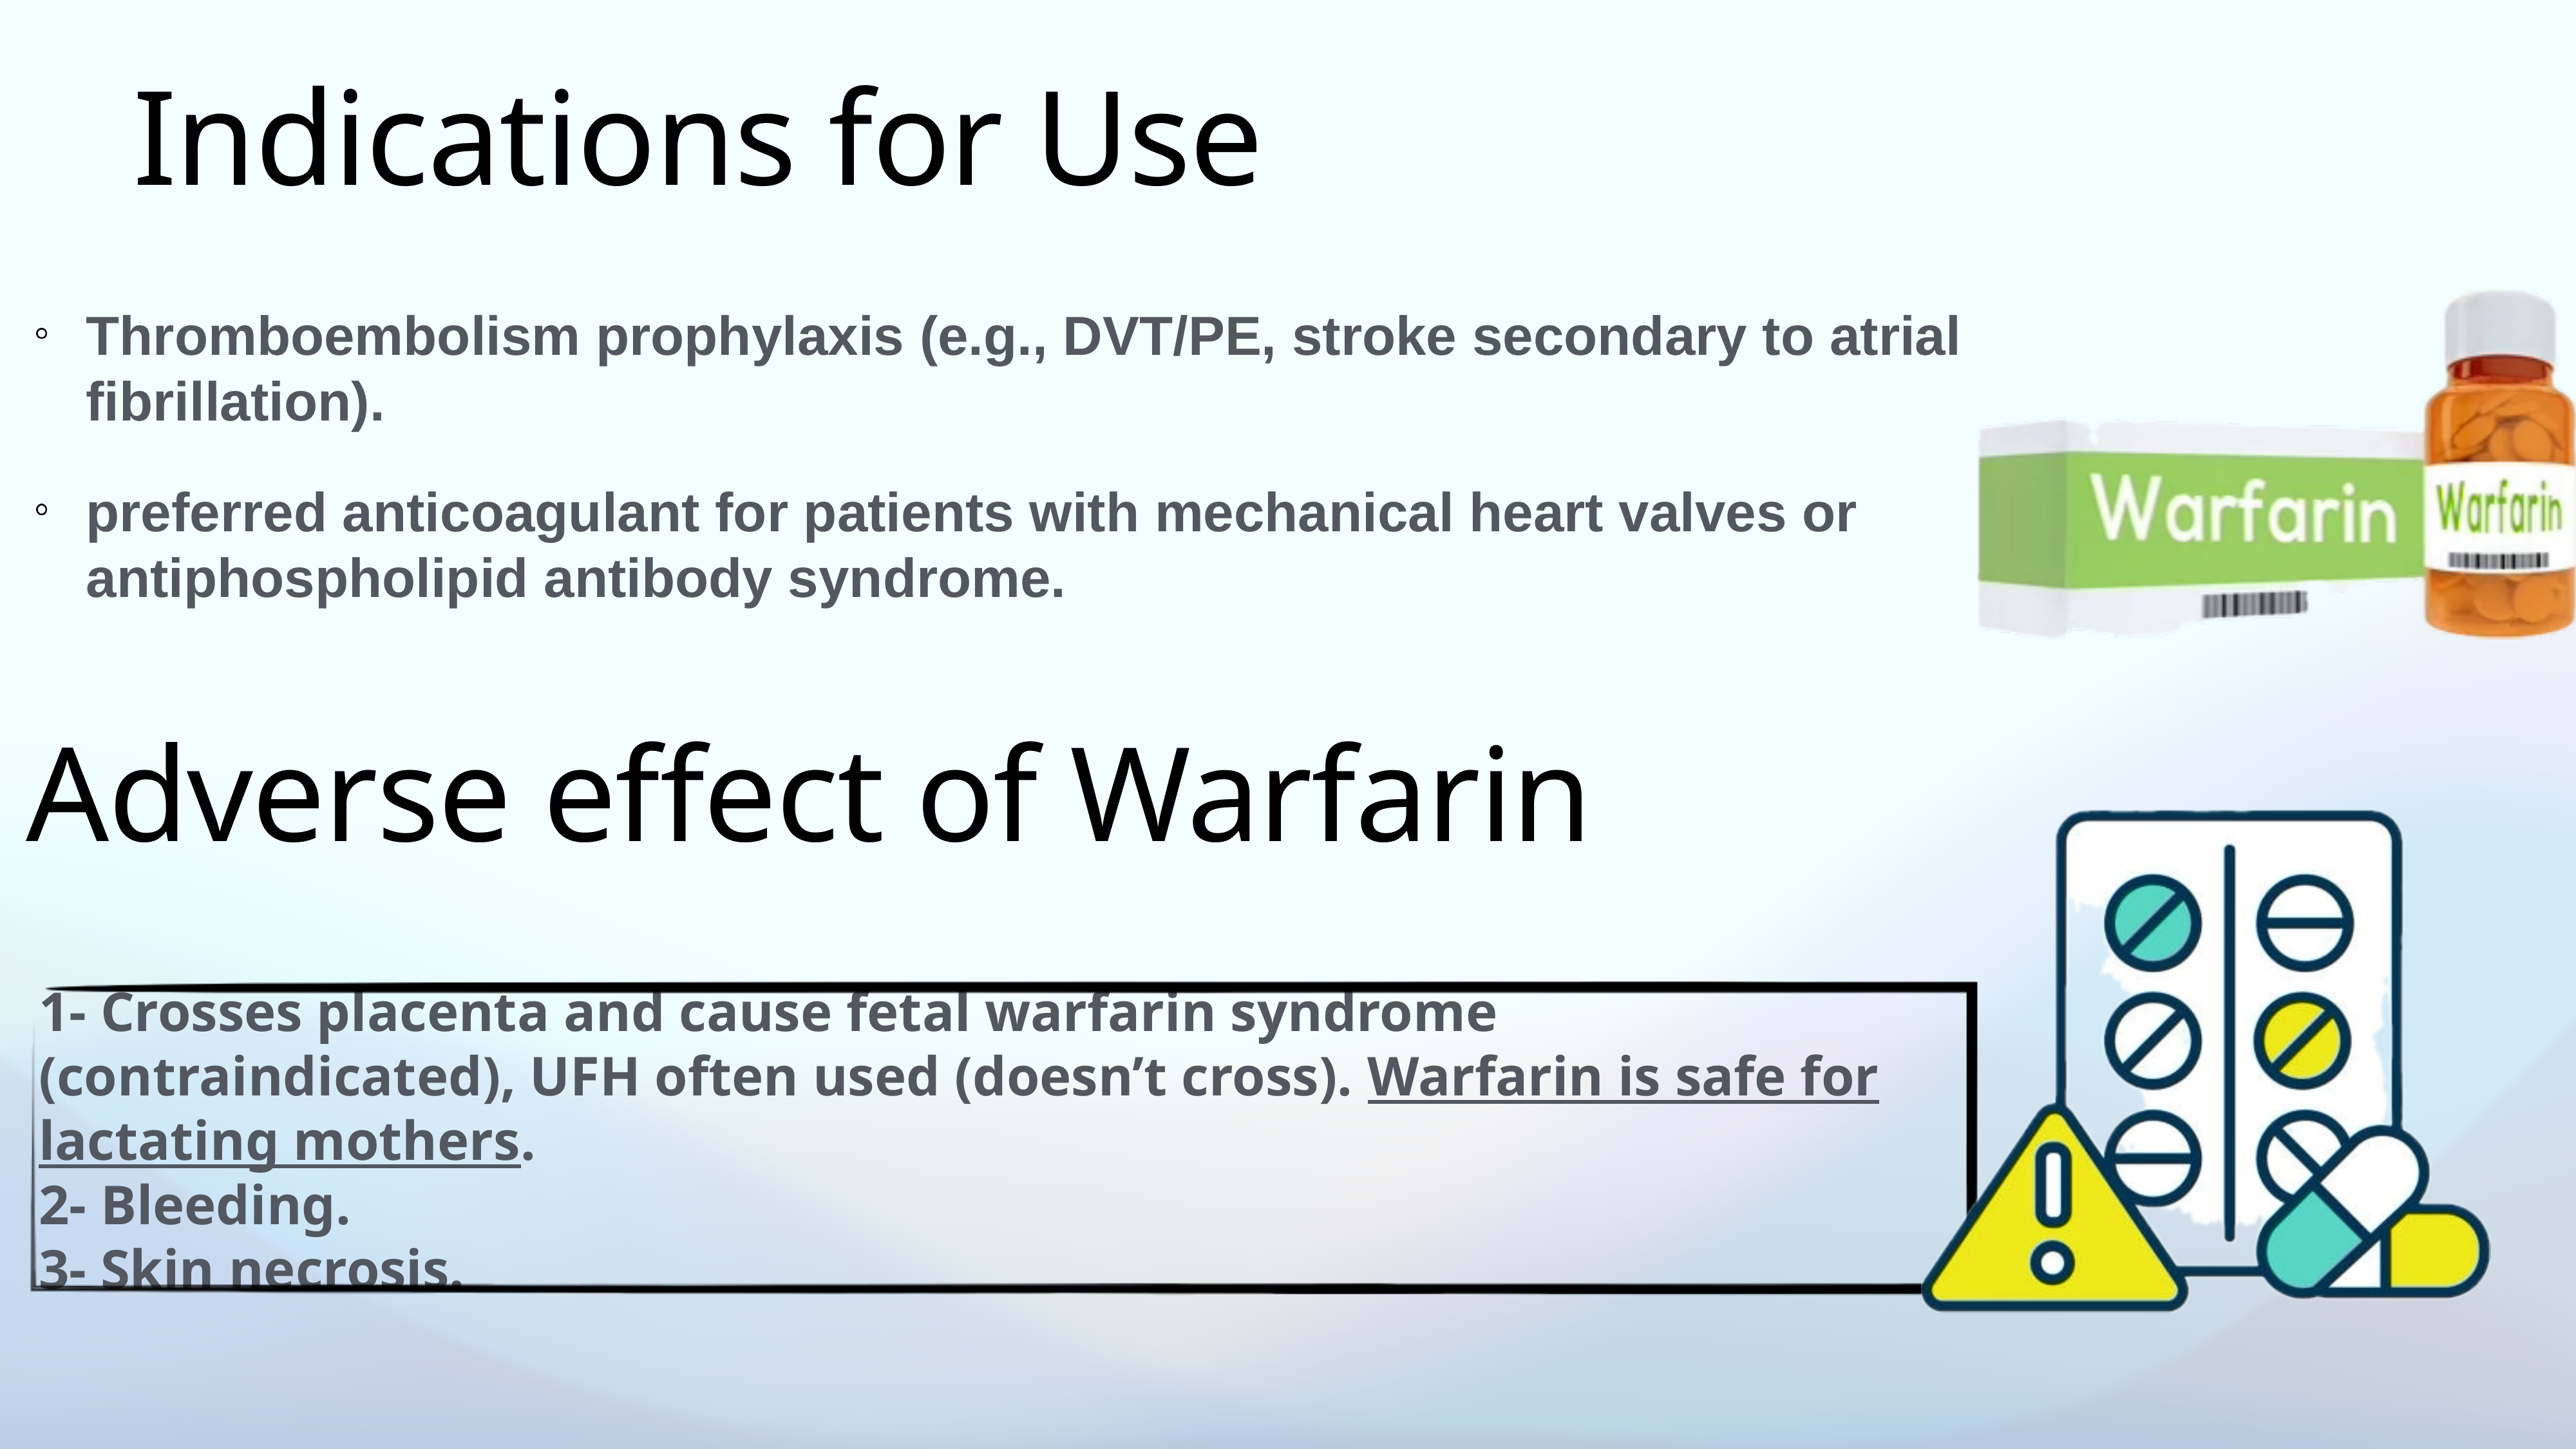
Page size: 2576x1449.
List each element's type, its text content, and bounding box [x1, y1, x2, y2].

title Indications for Use [127, 66, 2449, 246]
list Thromboembolism prophylaxis (e.g., DVT/PE, stroke secondary to atrial fibrillation). preferred anticoagulant for patients with mechanical heart valves or antiphospholipid antibody syndrome. [30, 294, 1976, 636]
picture [0, 0, 2576, 1449]
text_box Adverse effect of Warfarin [21, 723, 2342, 902]
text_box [27, 981, 1920, 1296]
